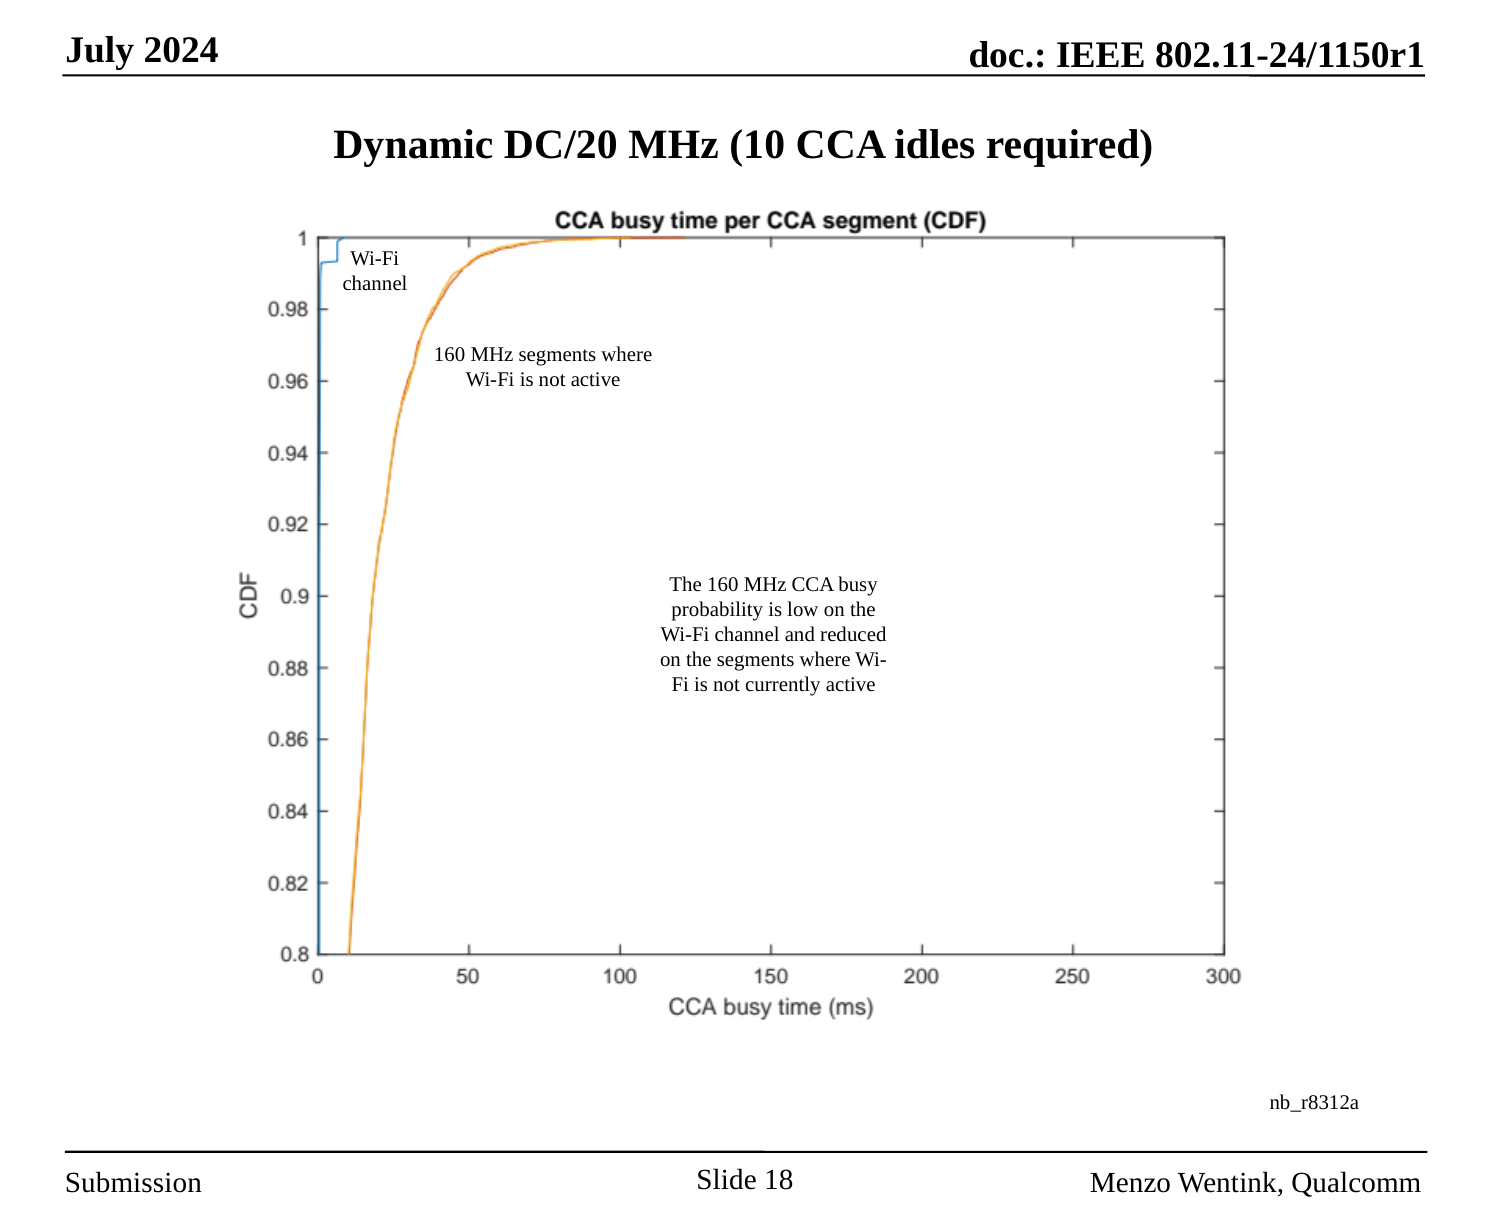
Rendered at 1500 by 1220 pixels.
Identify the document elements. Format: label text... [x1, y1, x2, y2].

picture [166, 171, 1334, 1048]
text_box nb_r8312a [1254, 1081, 1375, 1122]
slide_number Slide 18 [693, 1160, 797, 1196]
title Dynamic DC/20 MHz (10 CCA idles required) [62, 78, 1426, 207]
